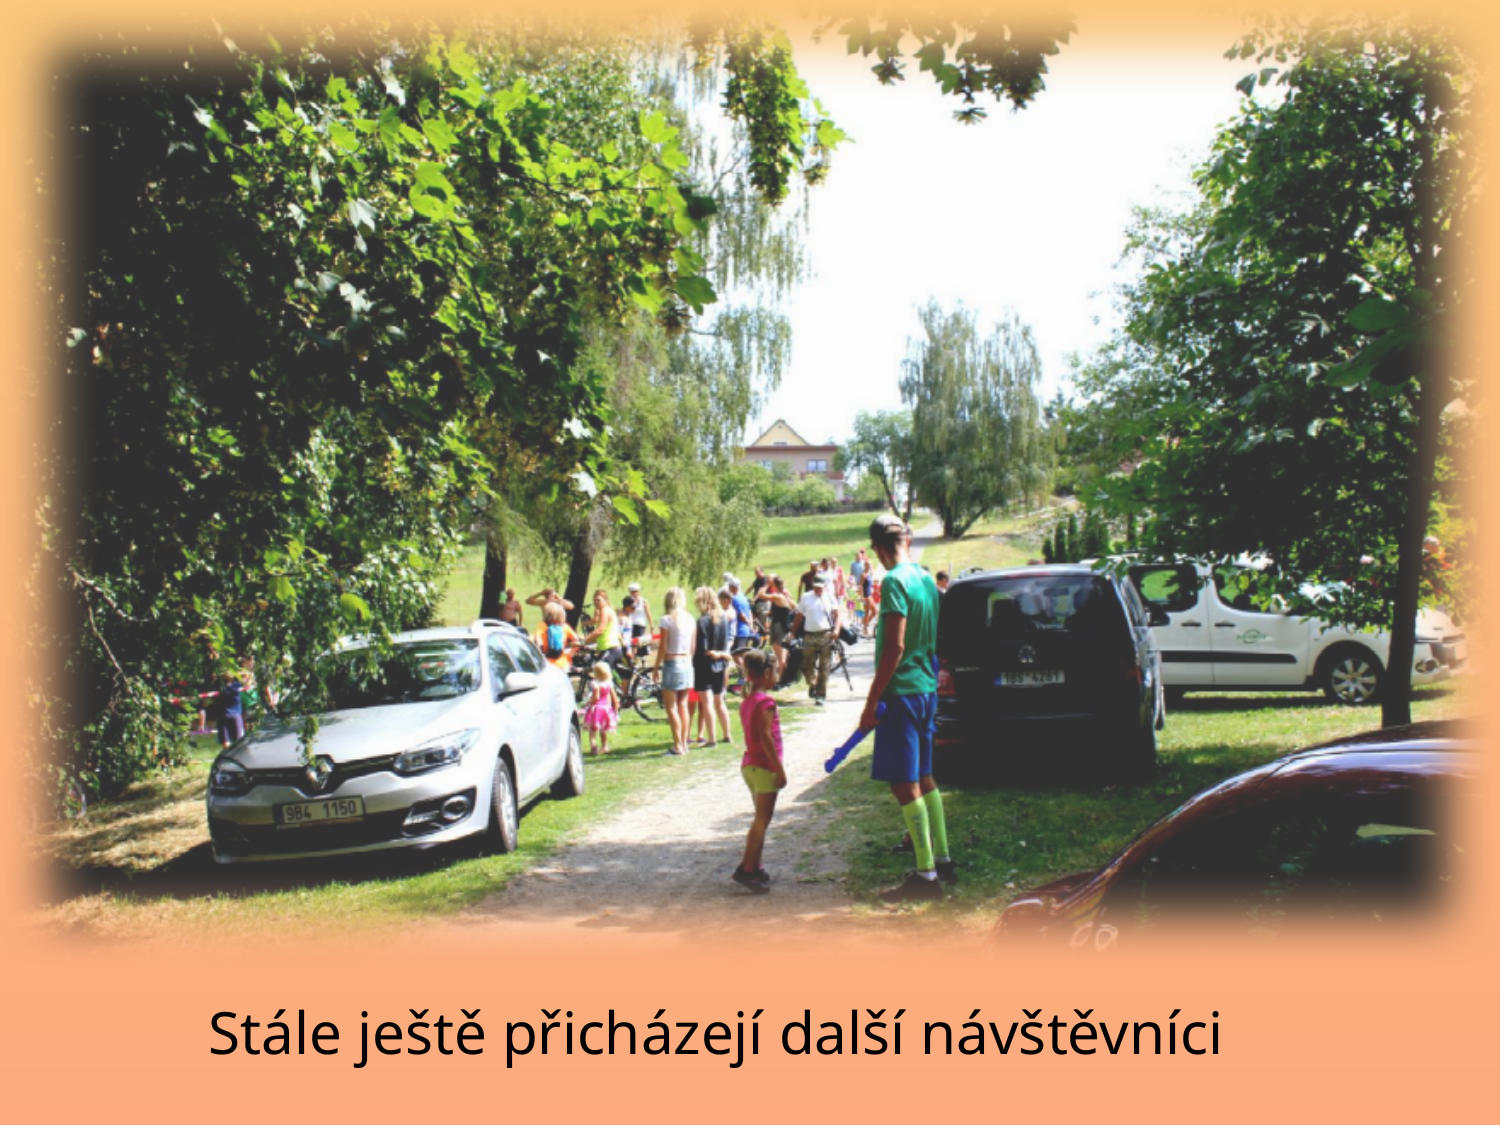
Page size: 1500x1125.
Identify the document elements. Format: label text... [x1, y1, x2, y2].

title Stále ještě přicházejí další návštěvníci [41, 976, 1392, 1125]
picture [0, 0, 1500, 968]
